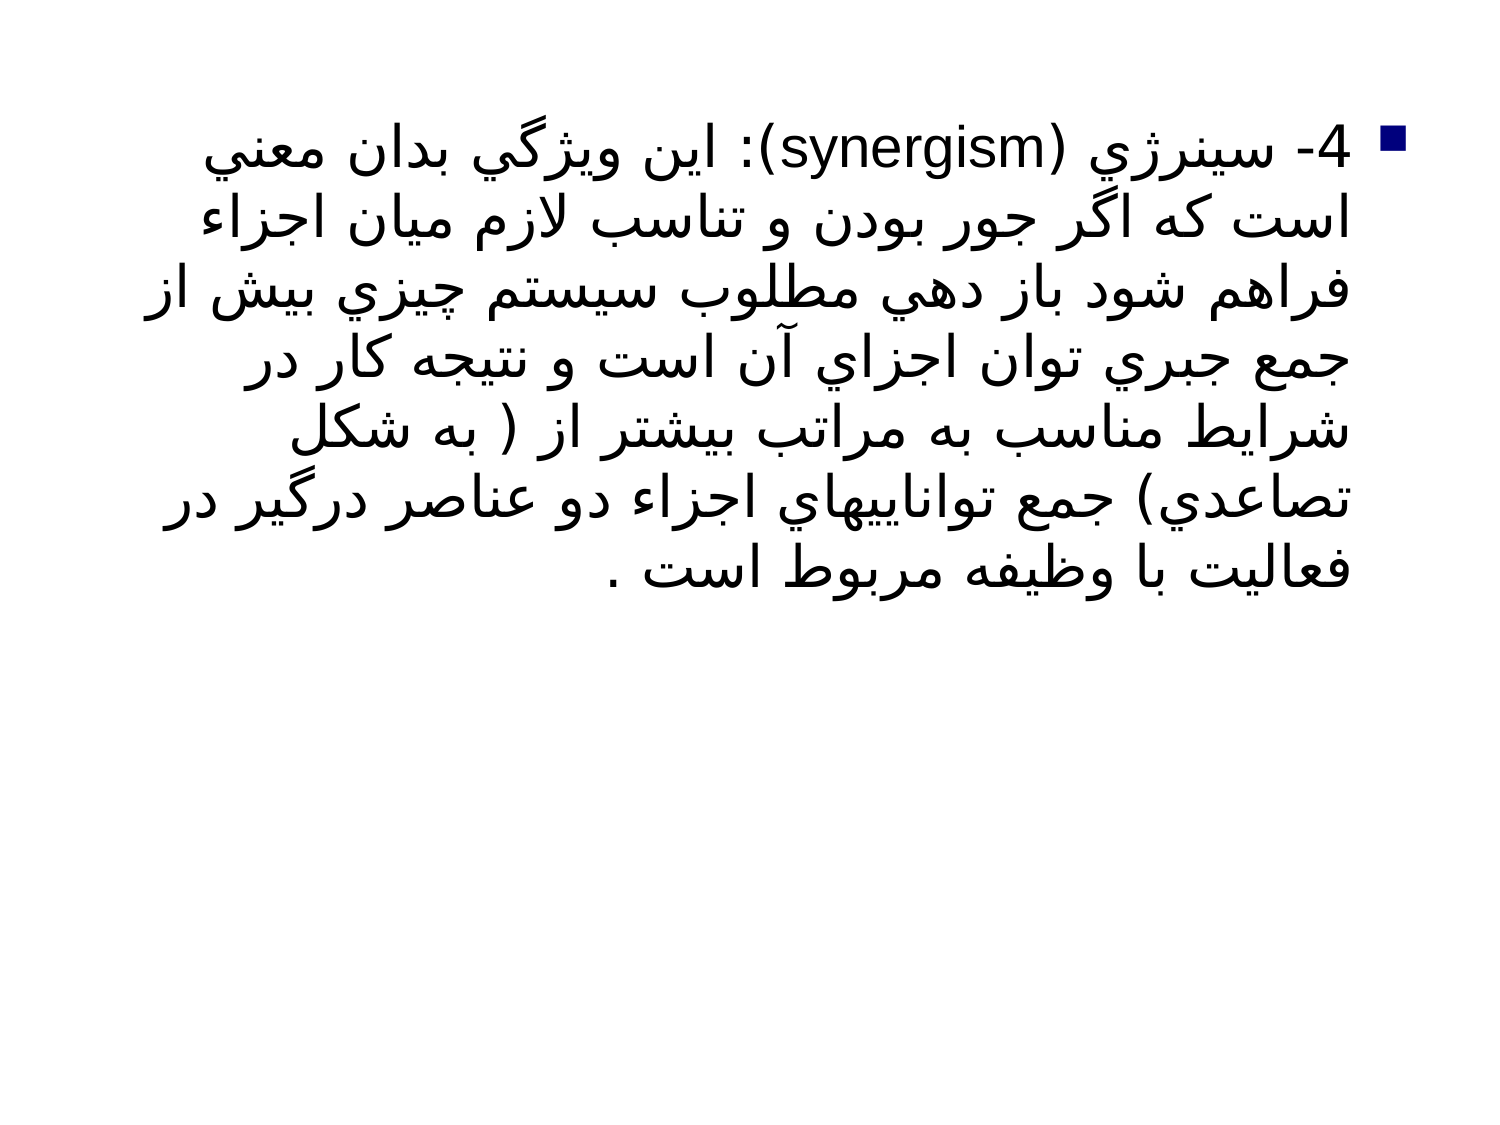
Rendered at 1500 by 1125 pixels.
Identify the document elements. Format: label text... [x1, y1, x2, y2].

list 4- سينرژي (synergism): اين ويژگي بدان معني است كه اگر جور بودن و تناسب لازم ميان اجزاء فراهم شود باز دهي مطلوب سيستم چيزي بيش از جمع جبري توان اجزاي آن است و نتيجه كار در شرايط مناسب به مراتب بيشتر از ( به شكل تصاعدي) جمع تواناييهاي اجزاء دو عناصر درگير در فعاليت با وظيفه مربوط است . [75, 101, 1425, 1083]
